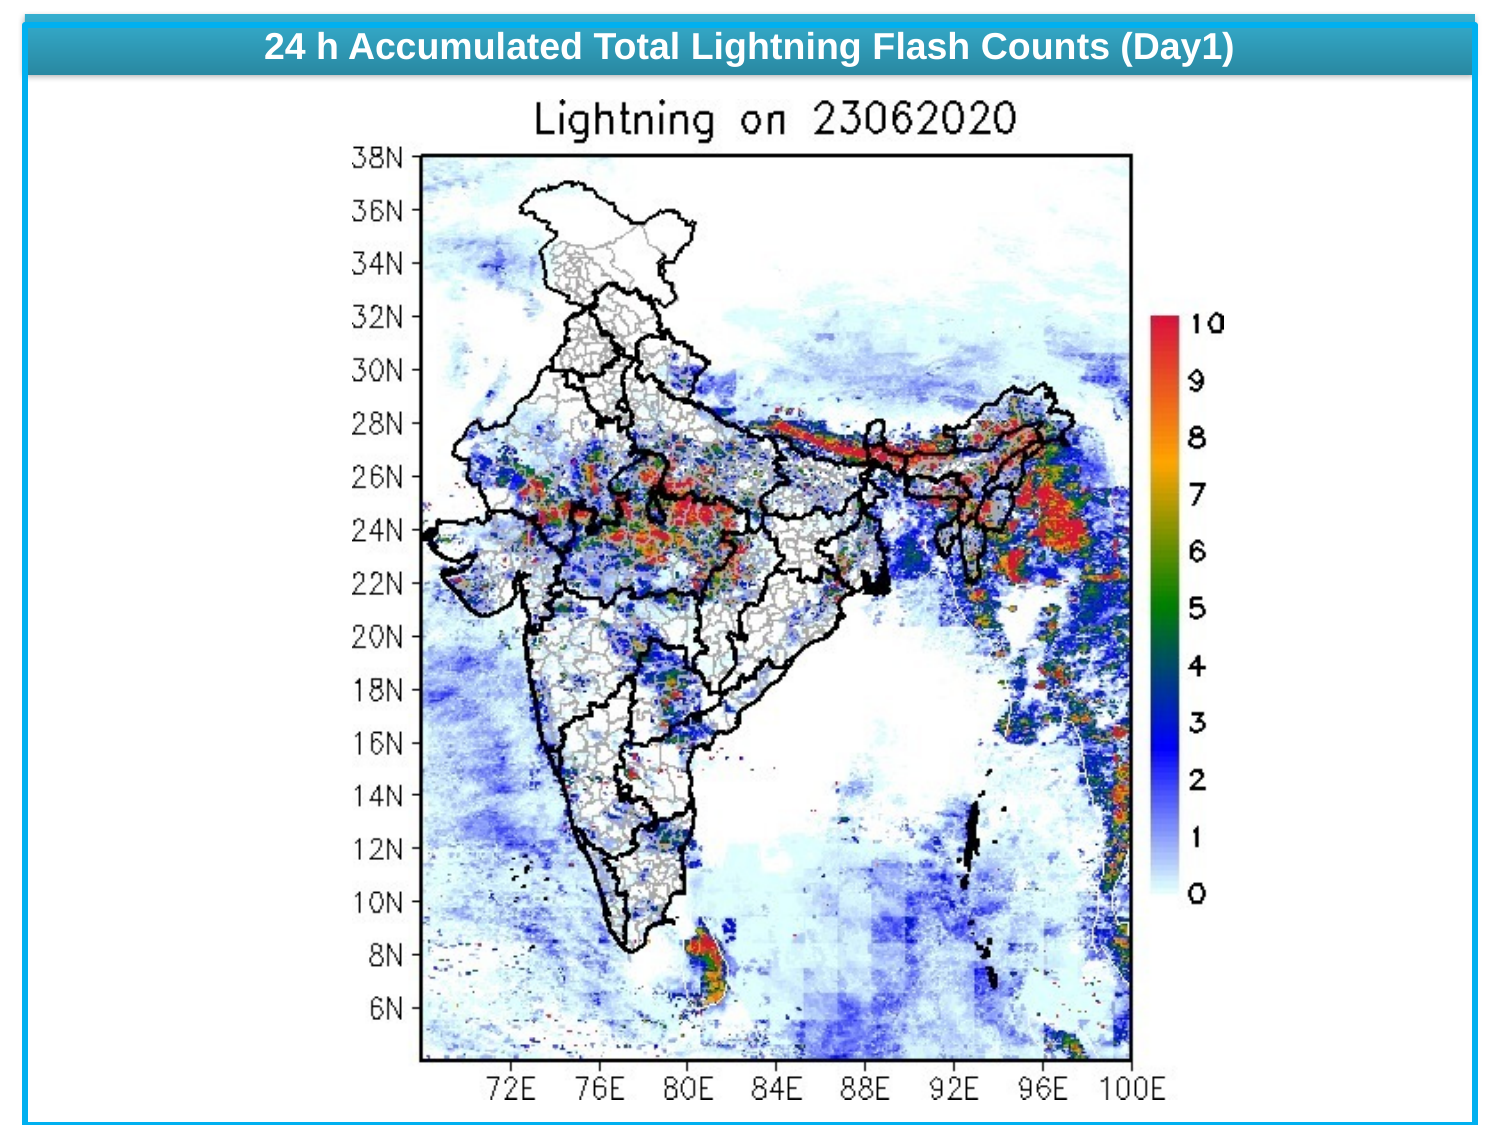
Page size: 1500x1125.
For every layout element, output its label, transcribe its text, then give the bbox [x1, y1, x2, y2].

text_box [23, 23, 1477, 1125]
picture [352, 99, 1224, 1101]
text_box 24 h Accumulated Total Lightning Flash Counts (Day1) [24, 14, 1475, 23]
